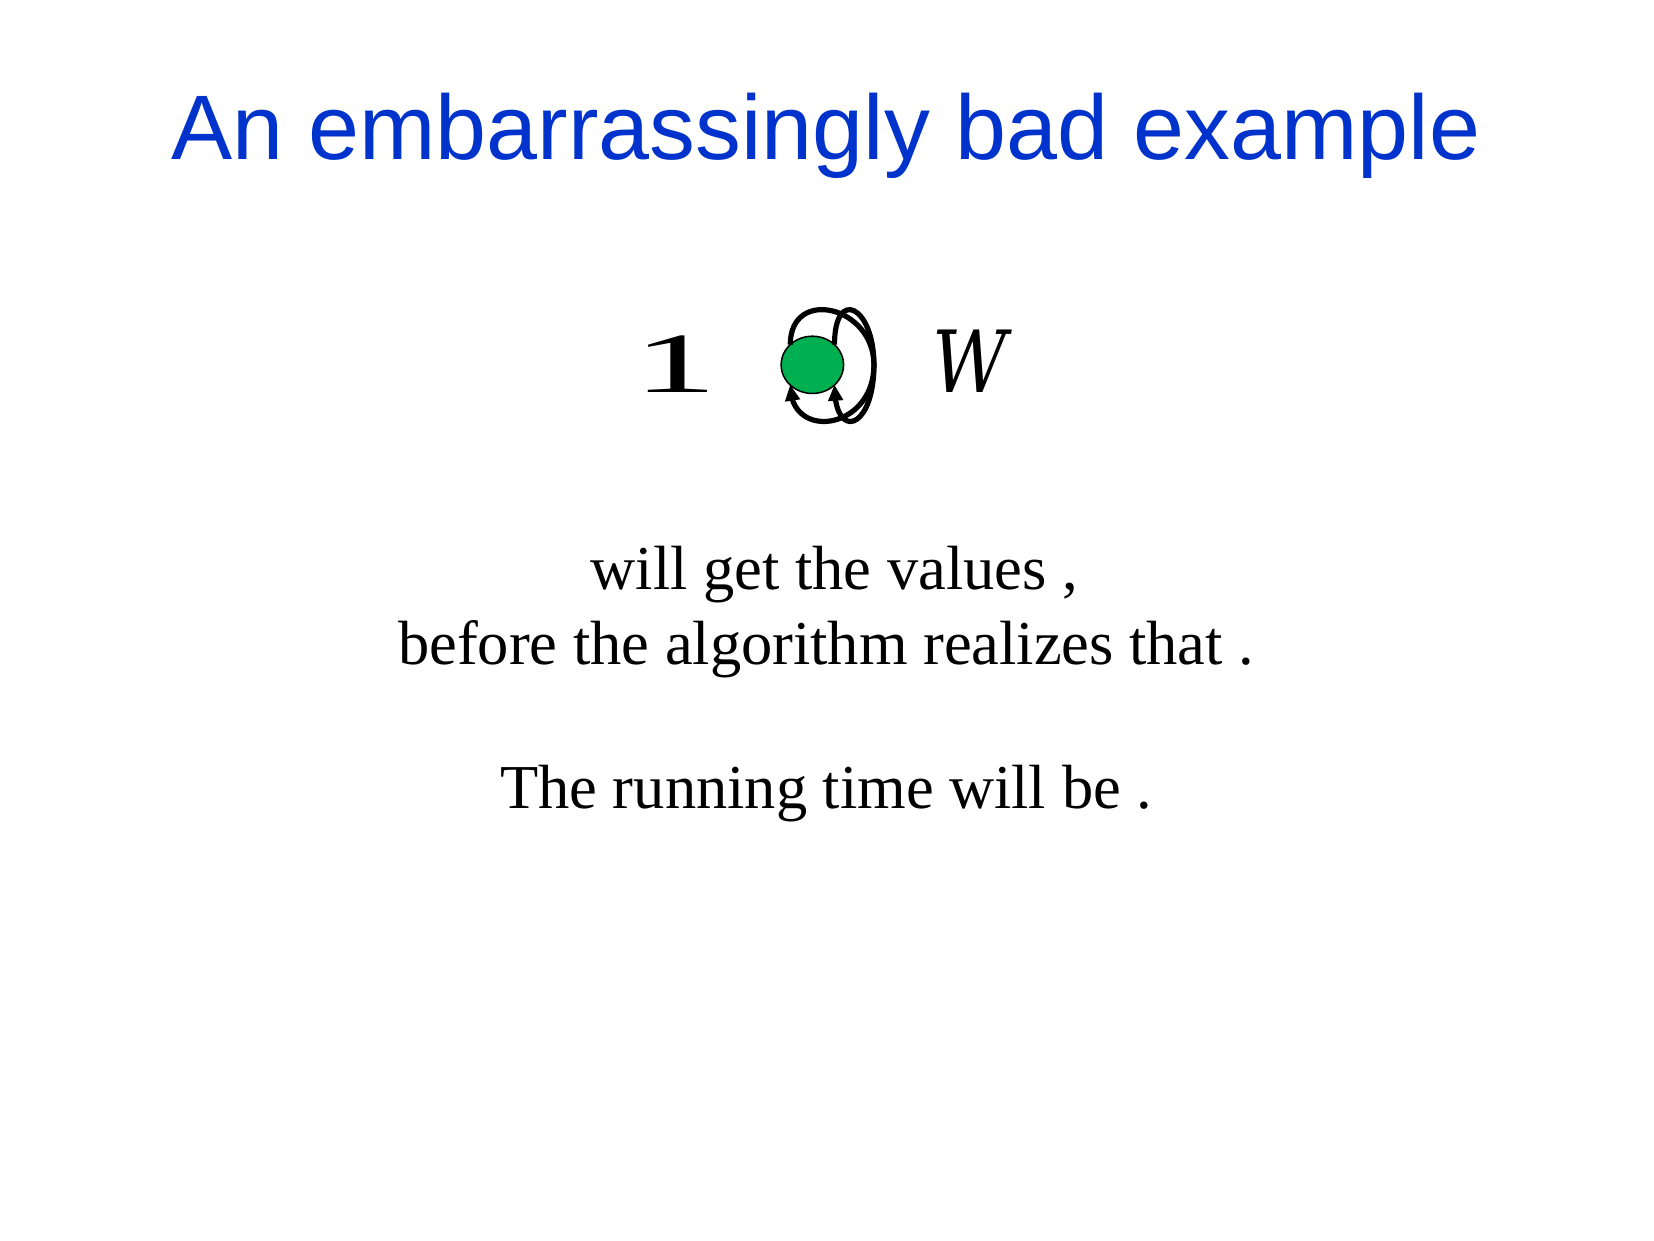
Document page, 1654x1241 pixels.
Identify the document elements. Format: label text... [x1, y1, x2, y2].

text_box An embarrassingly bad example [0, 56, 1654, 202]
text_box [633, 316, 1017, 413]
